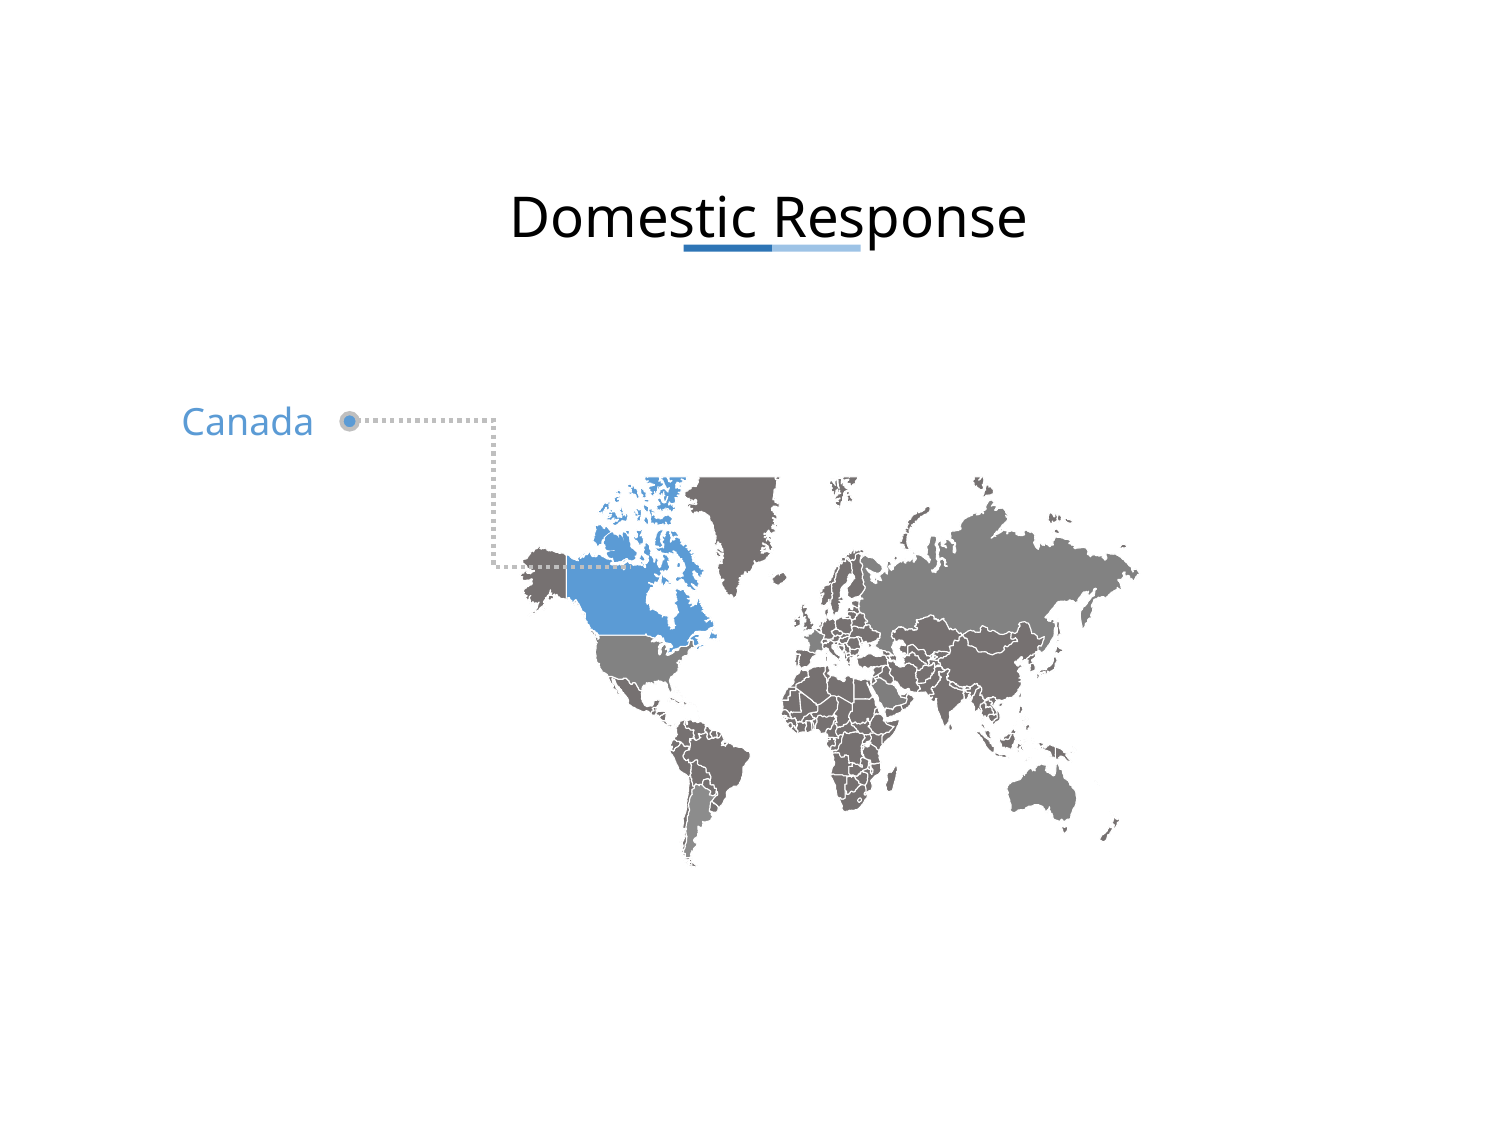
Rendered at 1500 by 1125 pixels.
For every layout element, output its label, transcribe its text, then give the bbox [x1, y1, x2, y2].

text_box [519, 476, 1141, 868]
text_box Canada [67, 392, 326, 474]
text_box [683, 244, 861, 252]
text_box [341, 413, 631, 567]
text_box Domestic Response [447, 141, 1090, 254]
